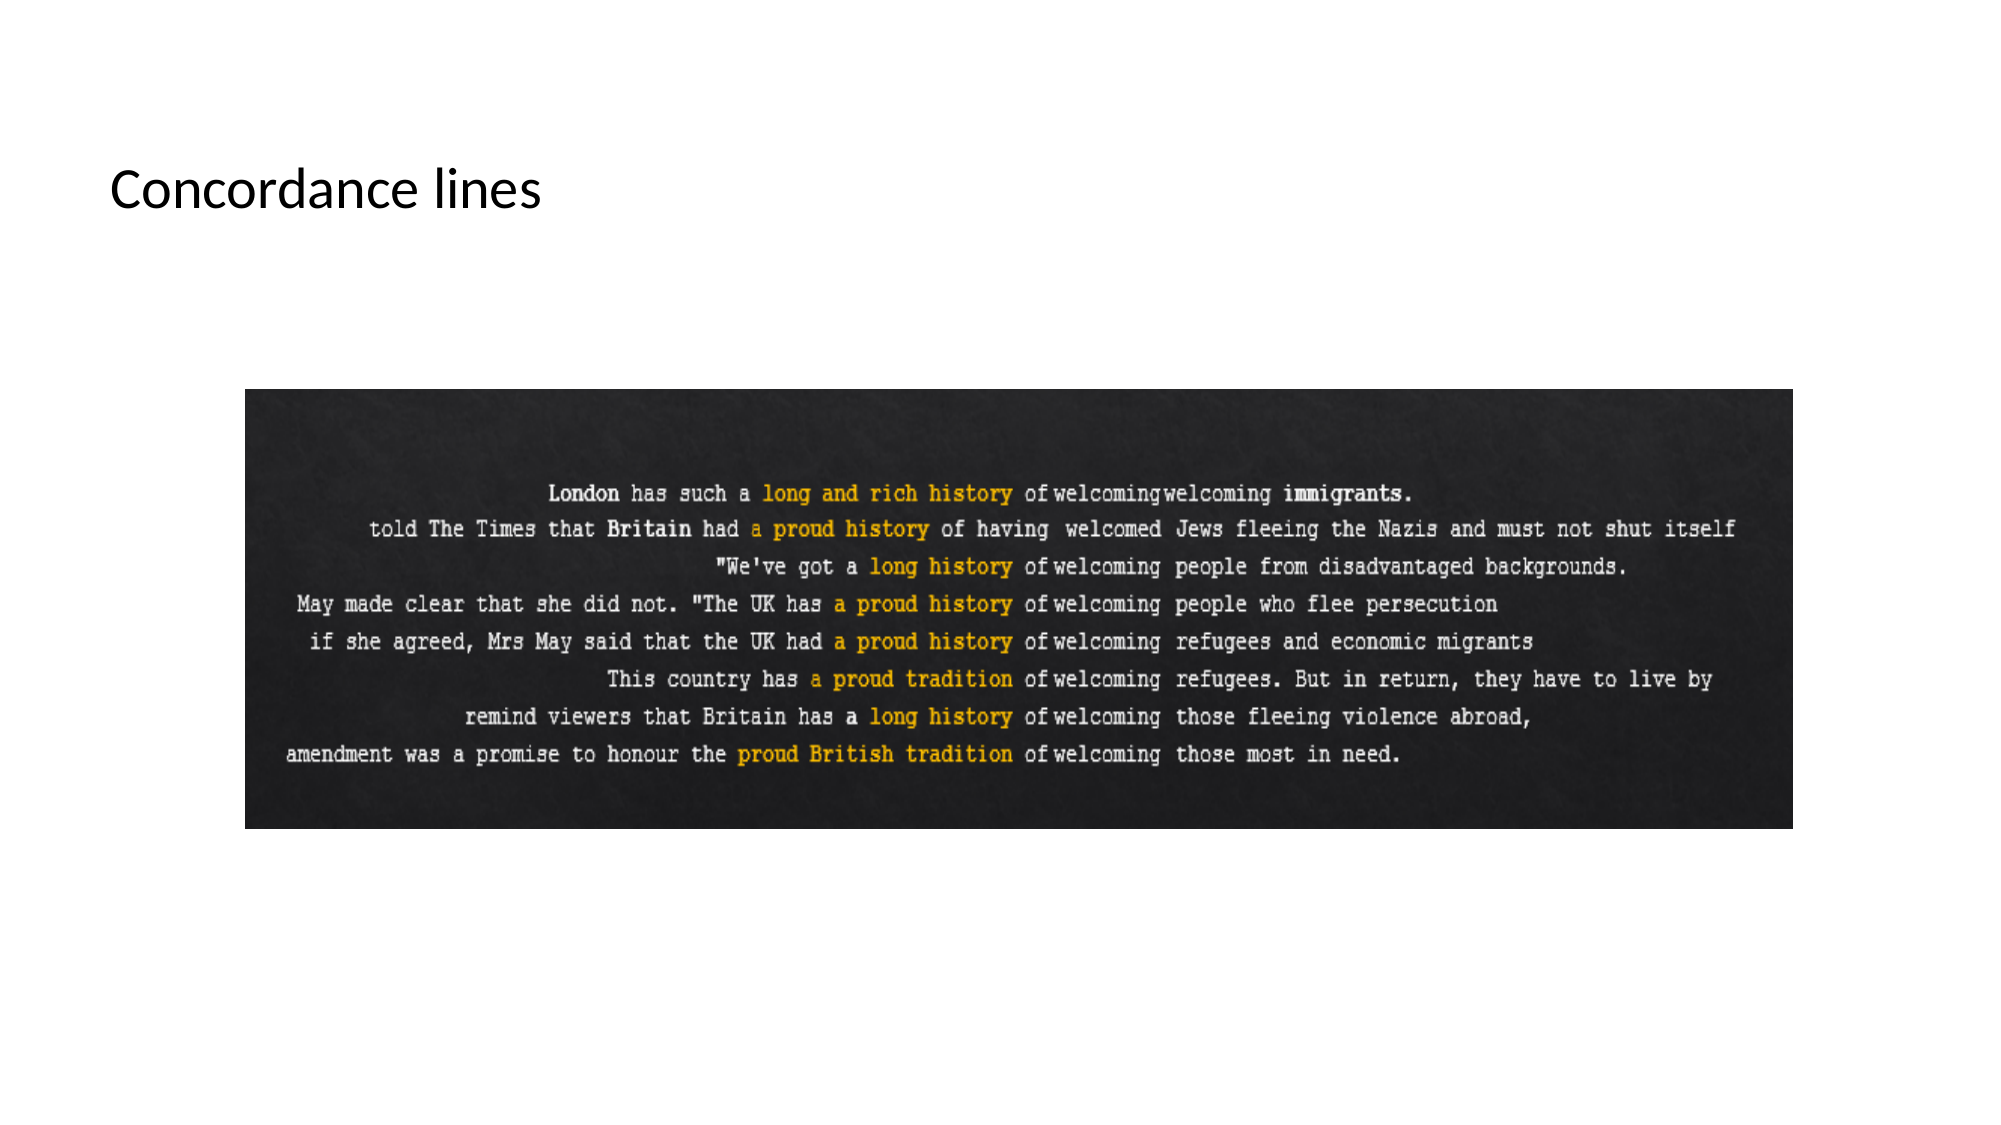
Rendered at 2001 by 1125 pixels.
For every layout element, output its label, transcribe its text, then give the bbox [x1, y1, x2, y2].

title Concordance lines [95, 115, 1905, 264]
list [245, 389, 1793, 829]
